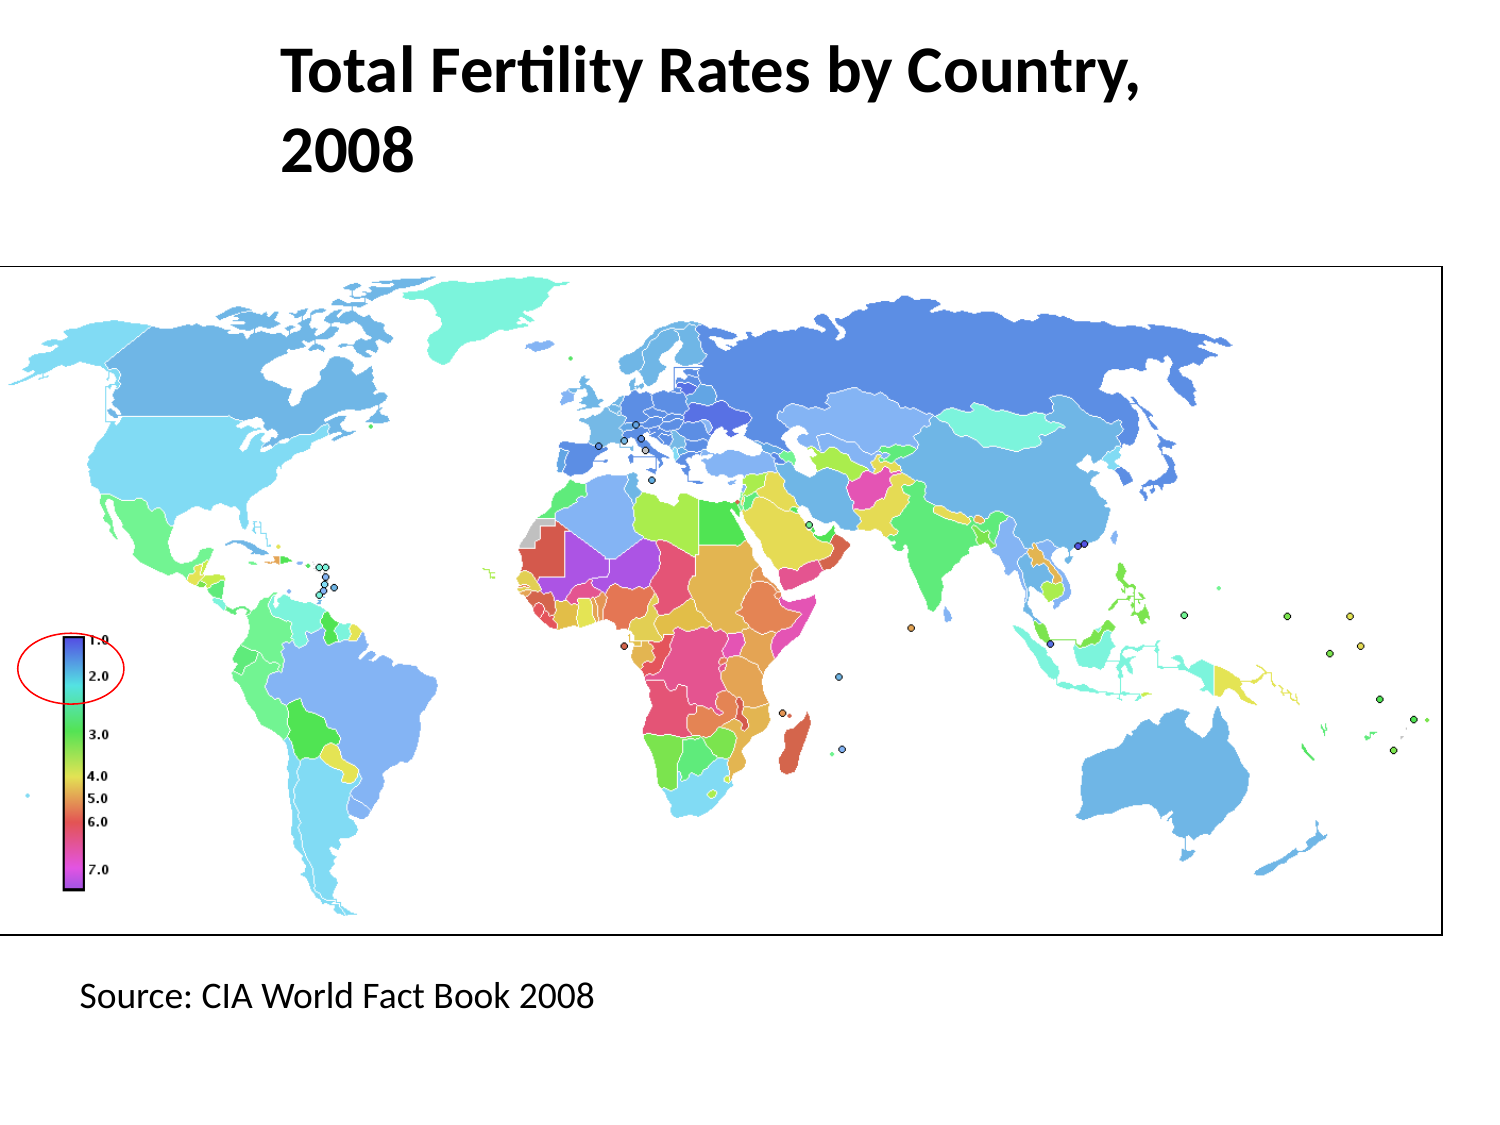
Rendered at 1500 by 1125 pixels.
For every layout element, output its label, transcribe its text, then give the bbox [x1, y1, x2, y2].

picture [0, 266, 1442, 935]
text_box Total Fertility Rates by Country, 2008 [265, 18, 1211, 194]
text_box Source: CIA World Fact Book 2008 [64, 964, 691, 1024]
